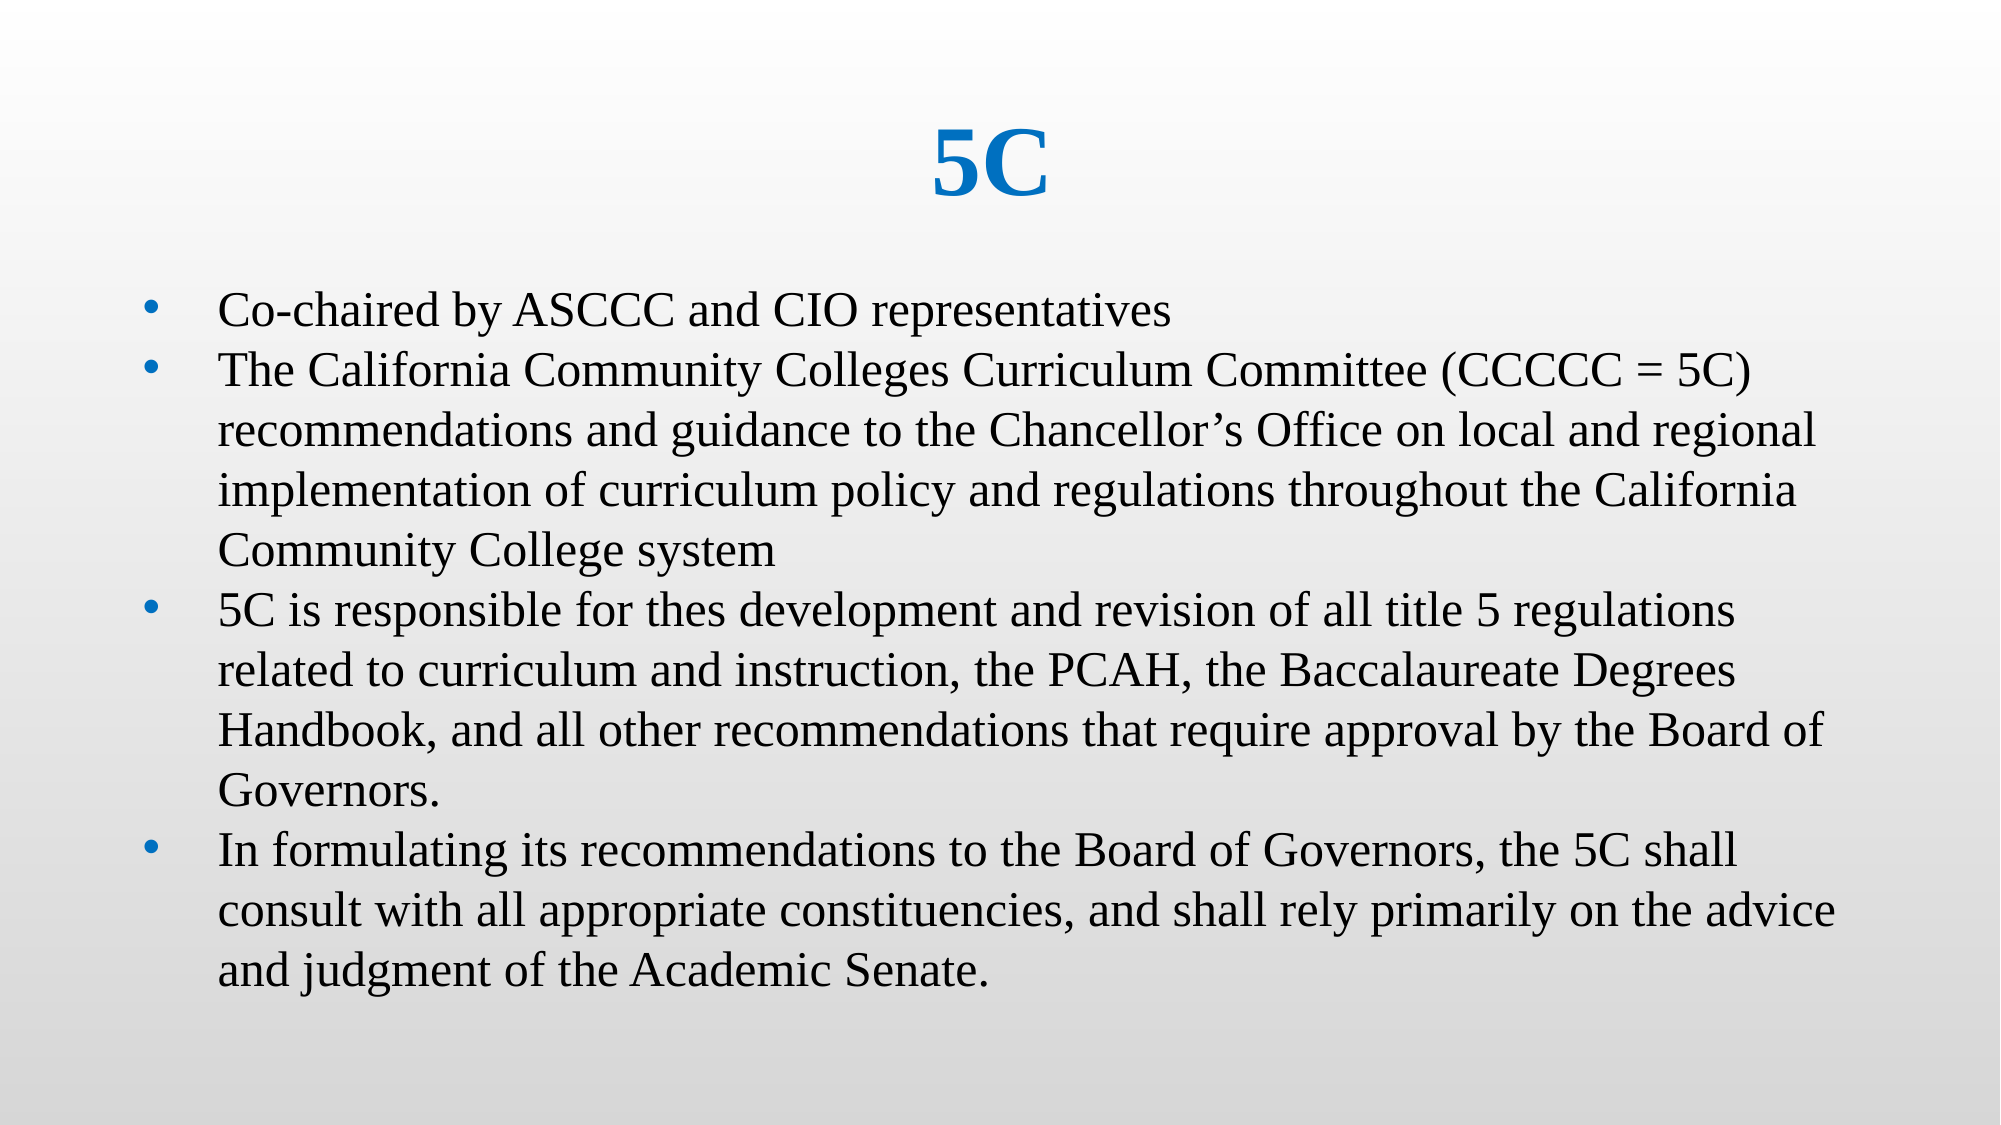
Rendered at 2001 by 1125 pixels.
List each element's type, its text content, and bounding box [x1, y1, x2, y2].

title 5C [266, 111, 1719, 214]
text_box Co-chaired by ASCCC and CIO representatives The California Community Colleges Curriculum Committee (CCCCC = 5C) recommendations and guidance to the Chancellor’s Office on local and regional implementation of curriculum policy and regulations throughout the California Community College system 5C is responsible for thes development and revision of all title 5 regulations related to curriculum and instruction, the PCAH, the Baccalaureate Degrees Handbook, and all other recommendations that require approval by the Board of Governors. In formulating its recommendations to the Board of Governors, the 5C shall consult with all appropriate constituencies, and shall rely primarily on the advice and judgment of the Academic Senate. [127, 268, 1882, 1064]
list [108, 386, 1882, 1075]
